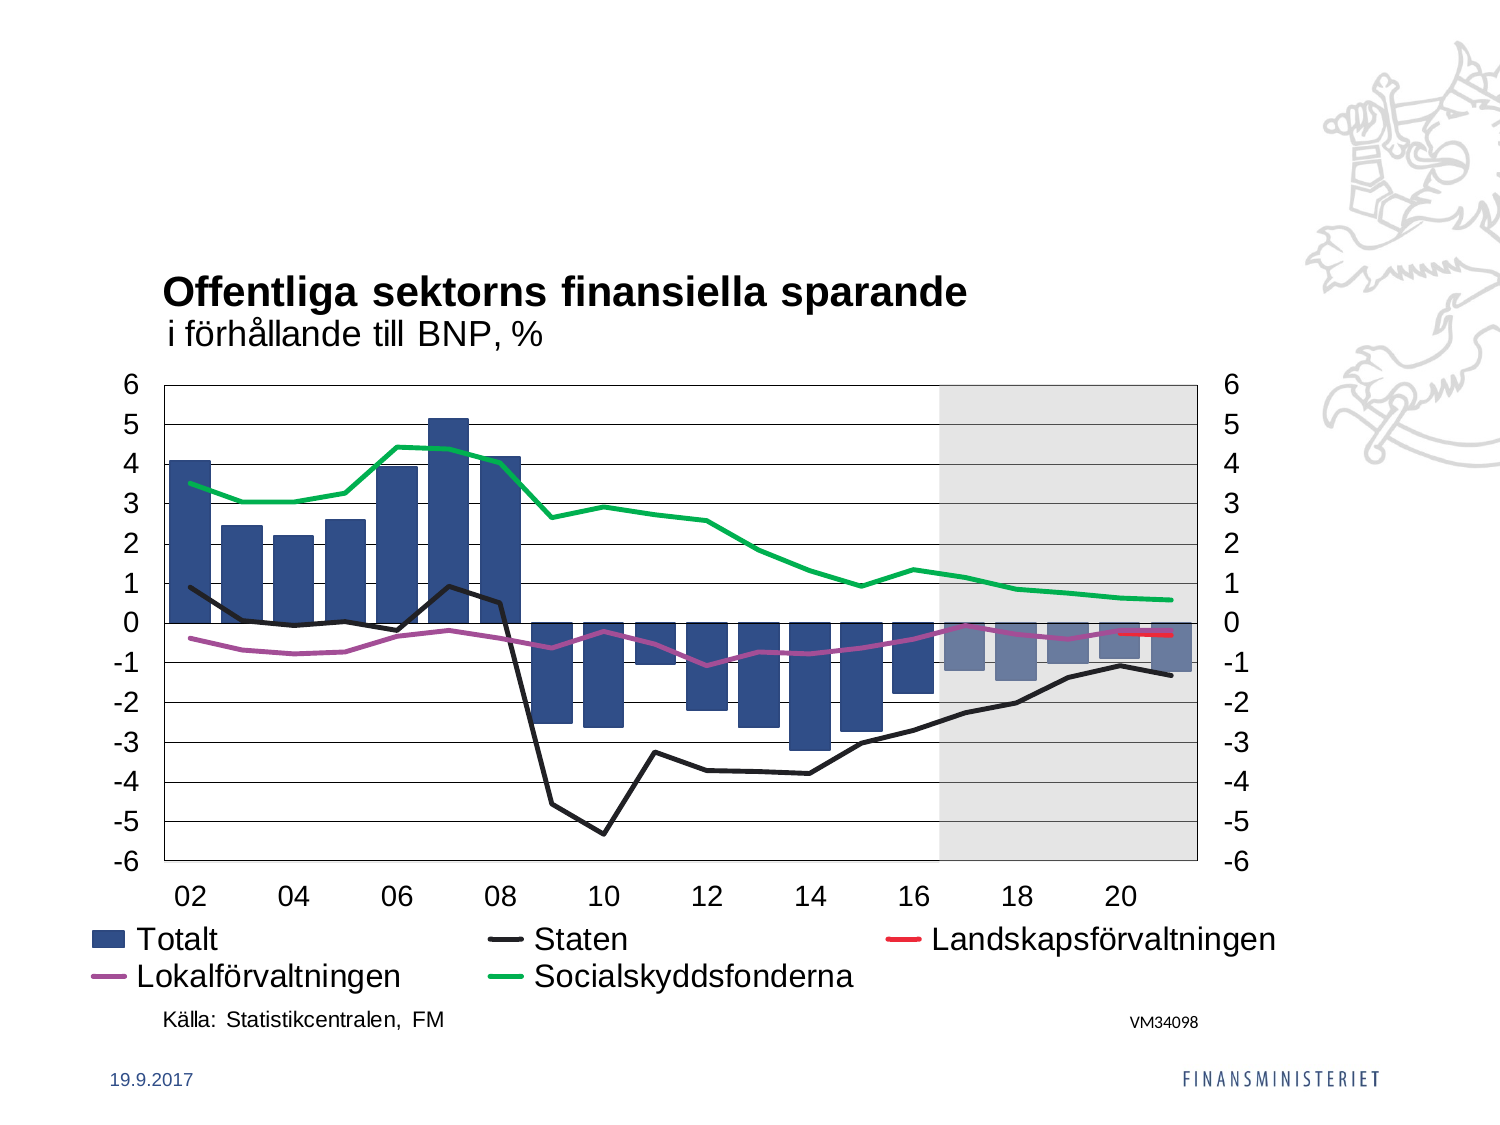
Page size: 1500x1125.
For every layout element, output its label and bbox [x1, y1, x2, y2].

picture [75, 0, 1500, 1046]
picture [1106, 1064, 1456, 1093]
slide_number [94, 1055, 255, 1103]
